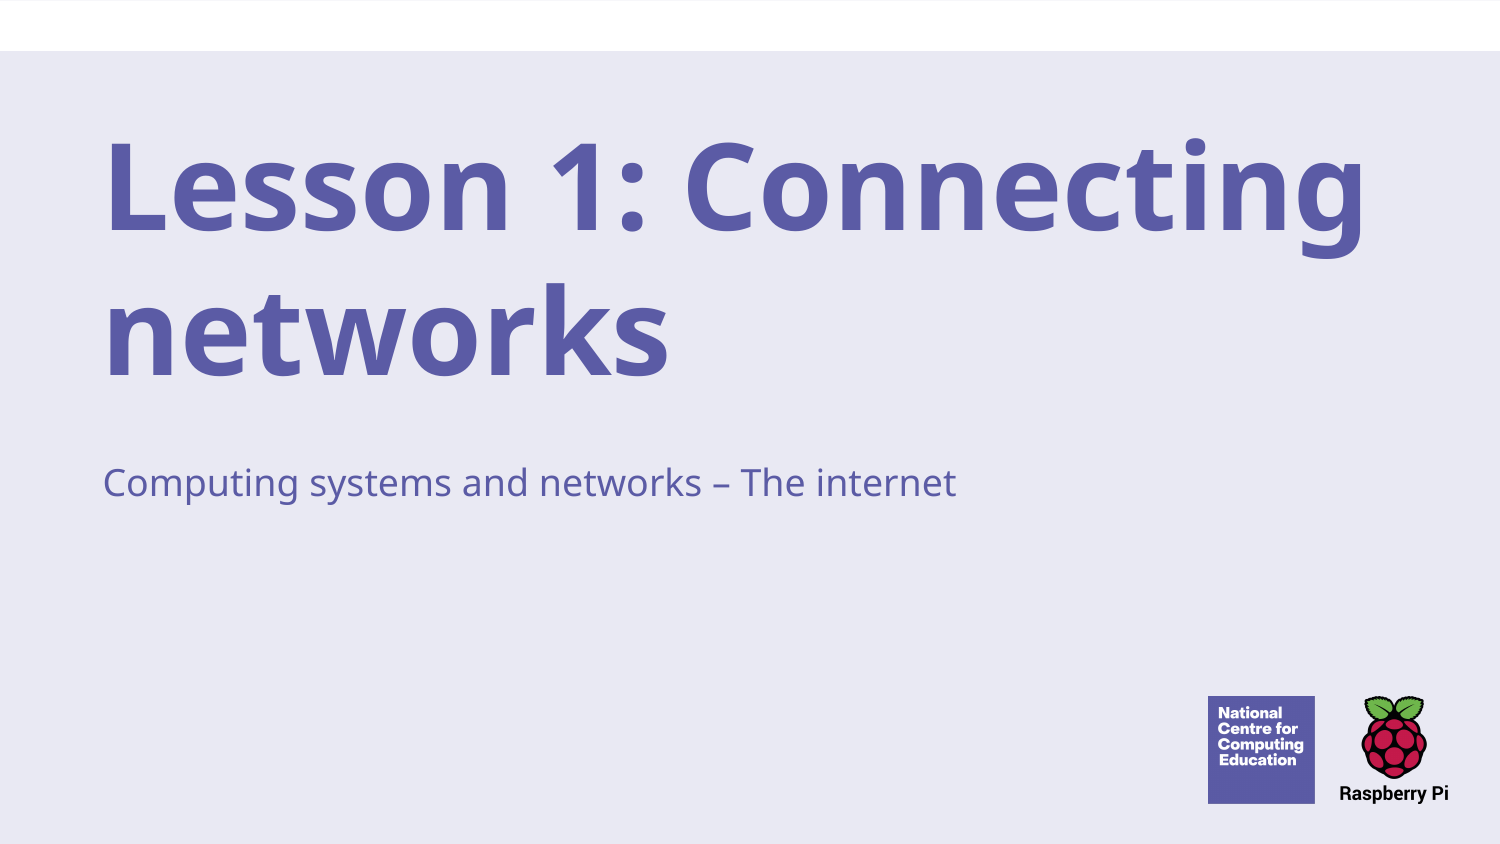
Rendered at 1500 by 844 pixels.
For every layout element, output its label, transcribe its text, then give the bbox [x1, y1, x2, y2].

subtitle Computing systems and networks – The internet [87, 437, 1416, 558]
picture [1208, 696, 1449, 804]
title Lesson 1: Connecting networks [86, 94, 1415, 429]
